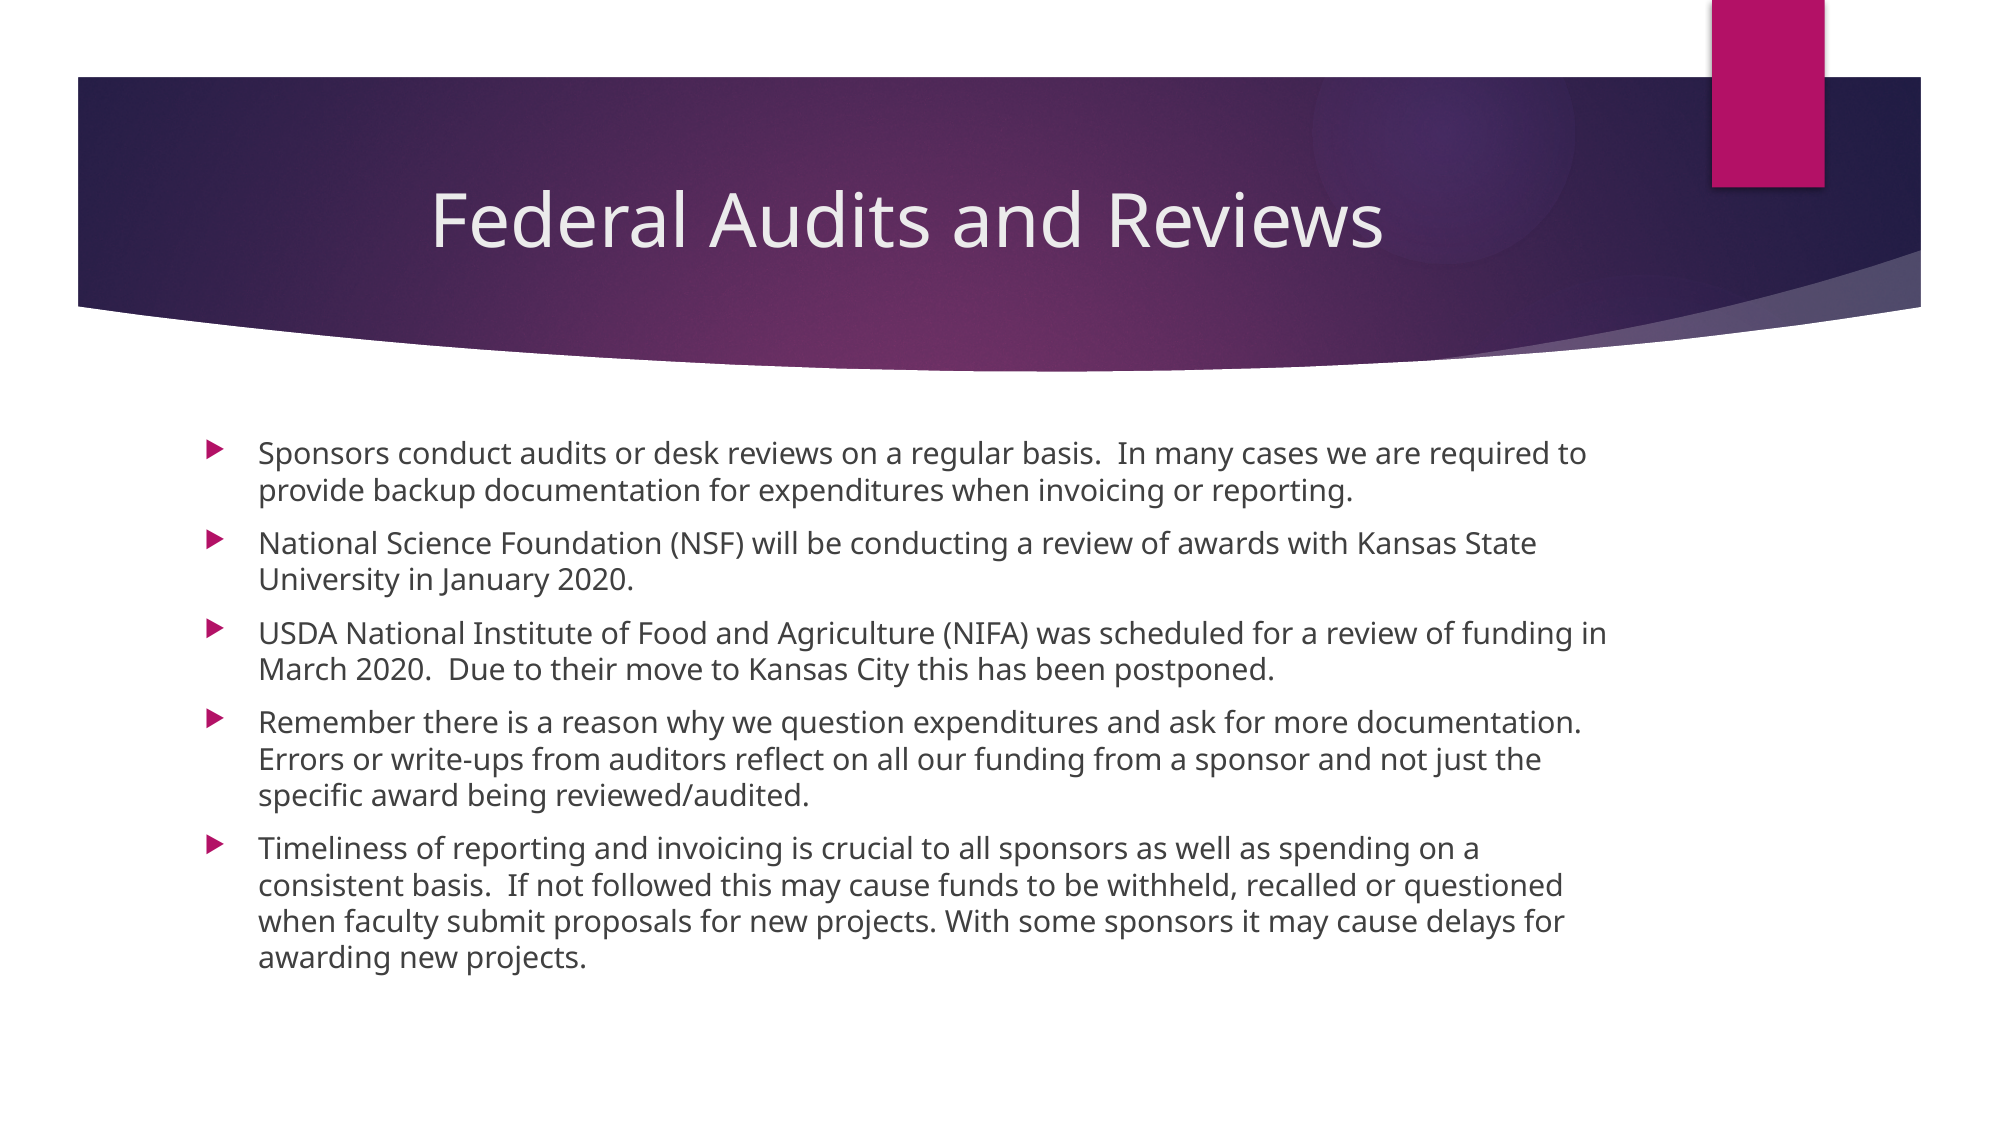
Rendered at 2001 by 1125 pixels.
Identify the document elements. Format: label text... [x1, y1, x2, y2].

list Sponsors conduct audits or desk reviews on a regular basis. In many cases we are required to provide backup documentation for expenditures when invoicing or reporting. National Science Foundation (NSF) will be conducting a review of awards with Kansas State University in January 2020. USDA National Institute of Food and Agriculture (NIFA) was scheduled for a review of funding in March 2020. Due to their move to Kansas City this has been postponed. Remember there is a reason why we question expenditures and ask for more documentation. Errors or write-ups from auditors reflect on all our funding from a sponsor and not just the specific award being reviewed/audited. Timeliness of reporting and invoicing is crucial to all sponsors as well as spending on a consistent basis. If not followed this may cause funds to be withheld, recalled or questioned when faculty submit proposals for new projects. With some sponsors it may cause delays for awarding new projects. [189, 427, 1638, 988]
title Federal Audits and Reviews [189, 159, 1627, 276]
